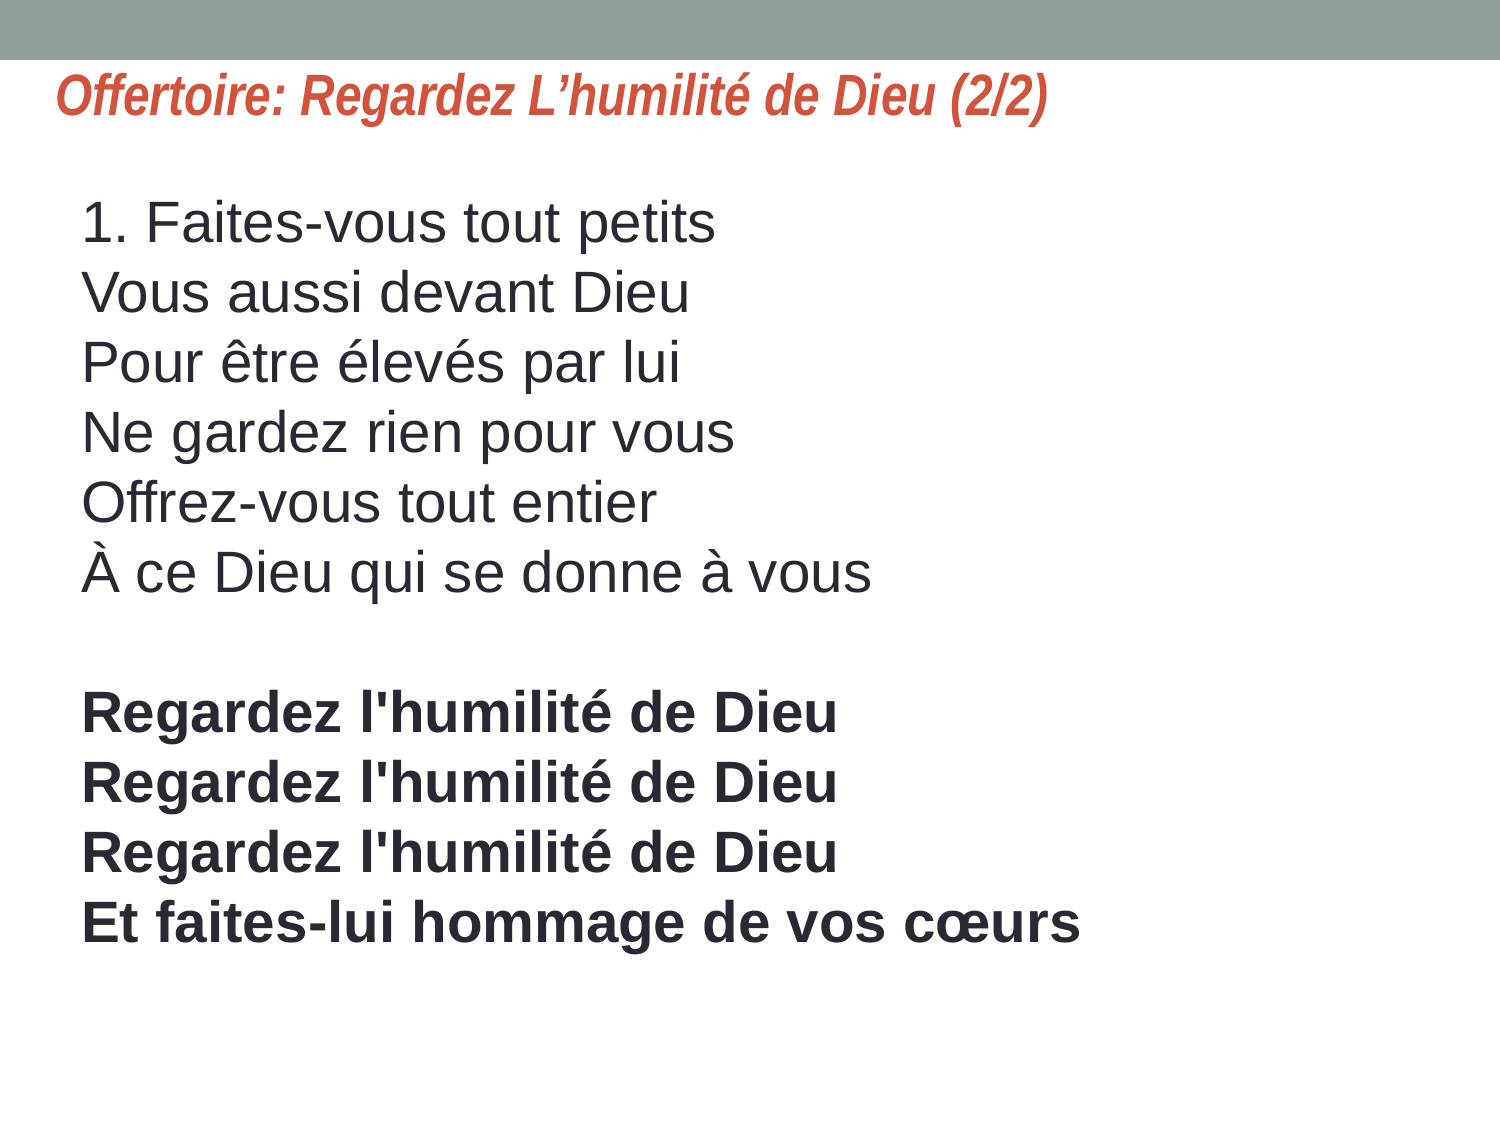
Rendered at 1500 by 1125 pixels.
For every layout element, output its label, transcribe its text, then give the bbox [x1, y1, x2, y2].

text_box 1. Faites-vous tout petits Vous aussi devant Dieu Pour être élevés par lui Ne gardez rien pour vous Offrez-vous tout entier À ce Dieu qui se donne à vous Regardez l'humilité de Dieu Regardez l'humilité de Dieu Regardez l'humilité de Dieu Et faites-lui hommage de vos cœurs [66, 176, 1500, 694]
text_box Offertoire: Regardez L’humilité de Dieu (2/2) [40, 49, 1489, 335]
